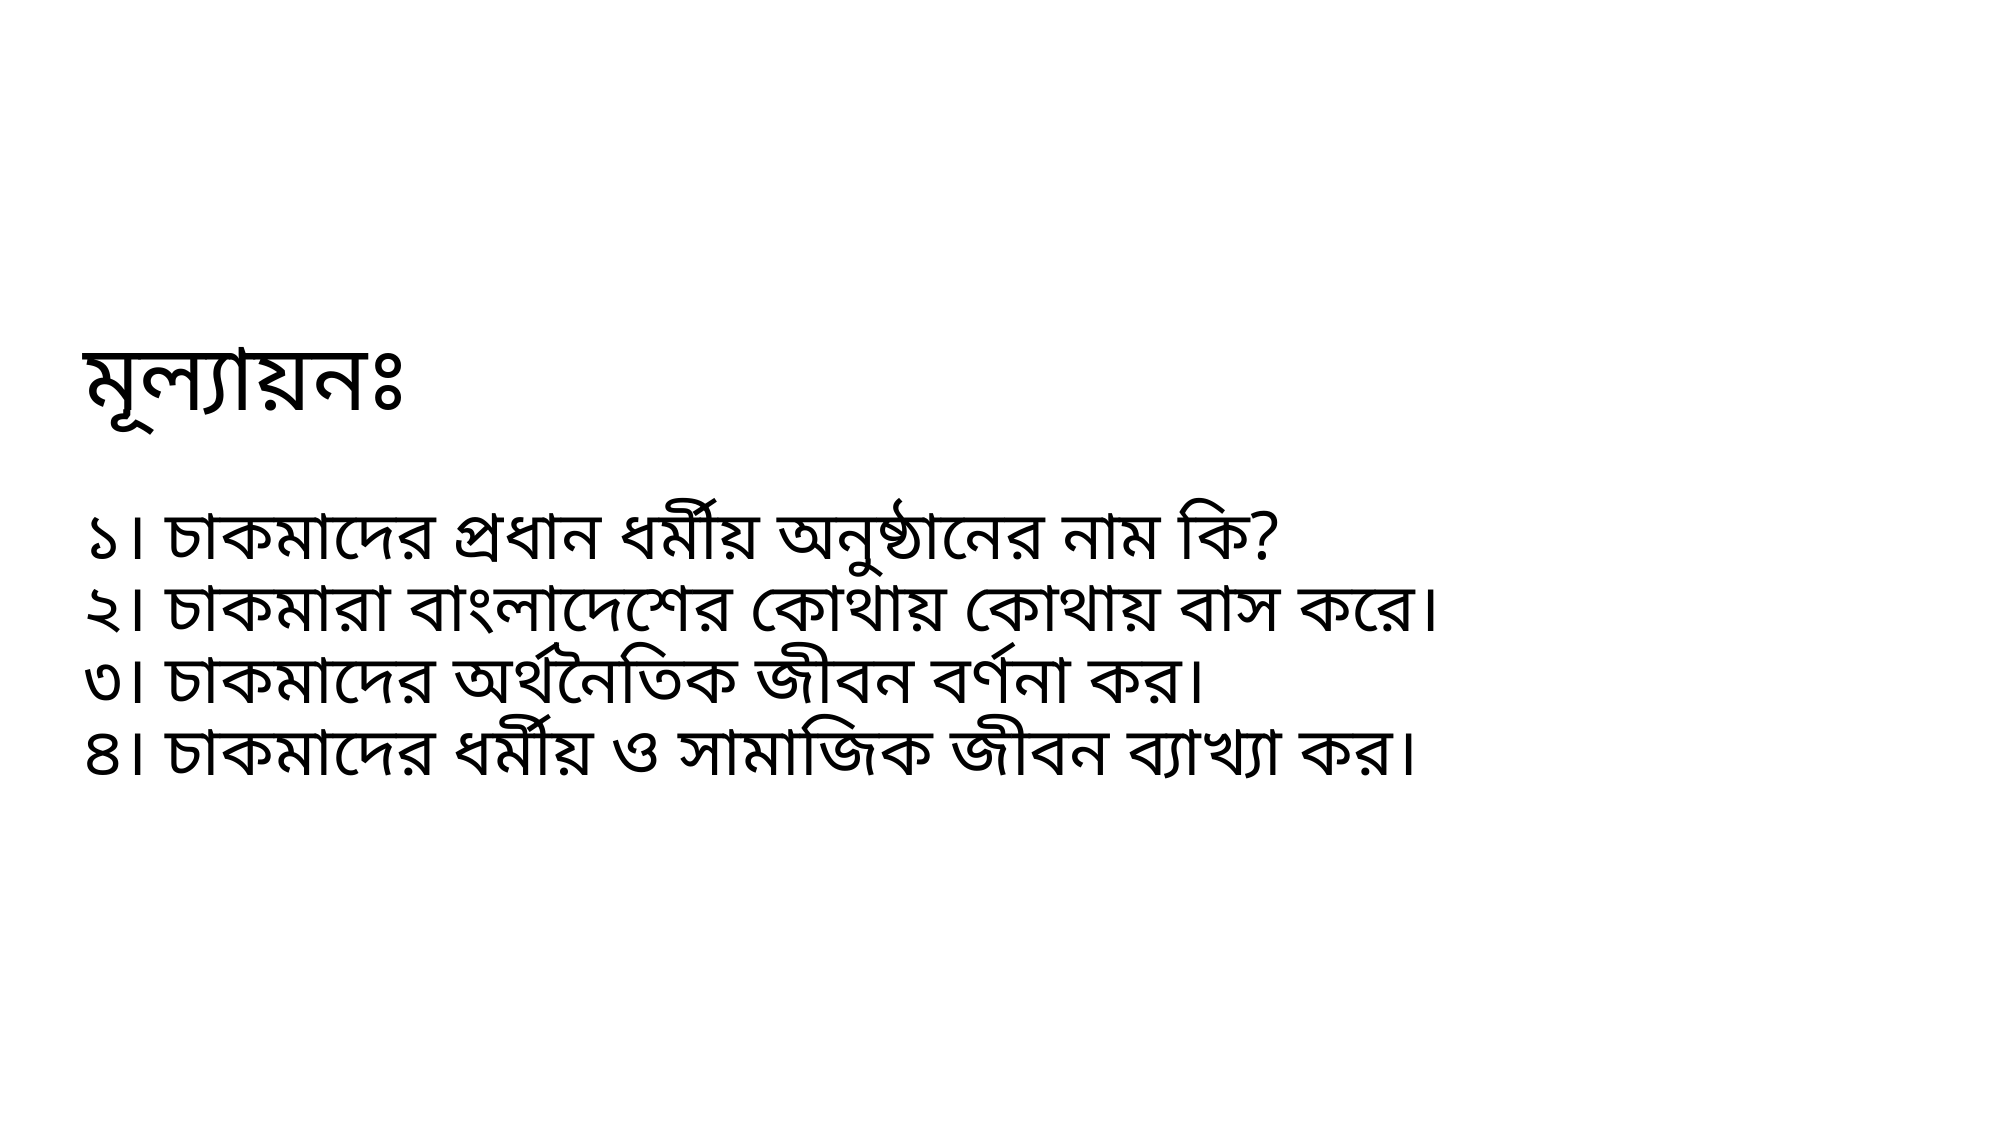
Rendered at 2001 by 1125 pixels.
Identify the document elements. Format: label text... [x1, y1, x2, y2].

title মূল্যায়নঃ ১। চাকমাদের প্রধান ধর্মীয় অনুষ্ঠানের নাম কি? ২। চাকমারা বাংলাদেশের কোথায় কোথায় বাস করে। ৩। চাকমাদের অর্থনৈতিক জীবন বর্ণনা কর। ৪। চাকমাদের ধর্মীয় ও সামাজিক জীবন ব্যাখ্যা কর। [68, 59, 1939, 1062]
